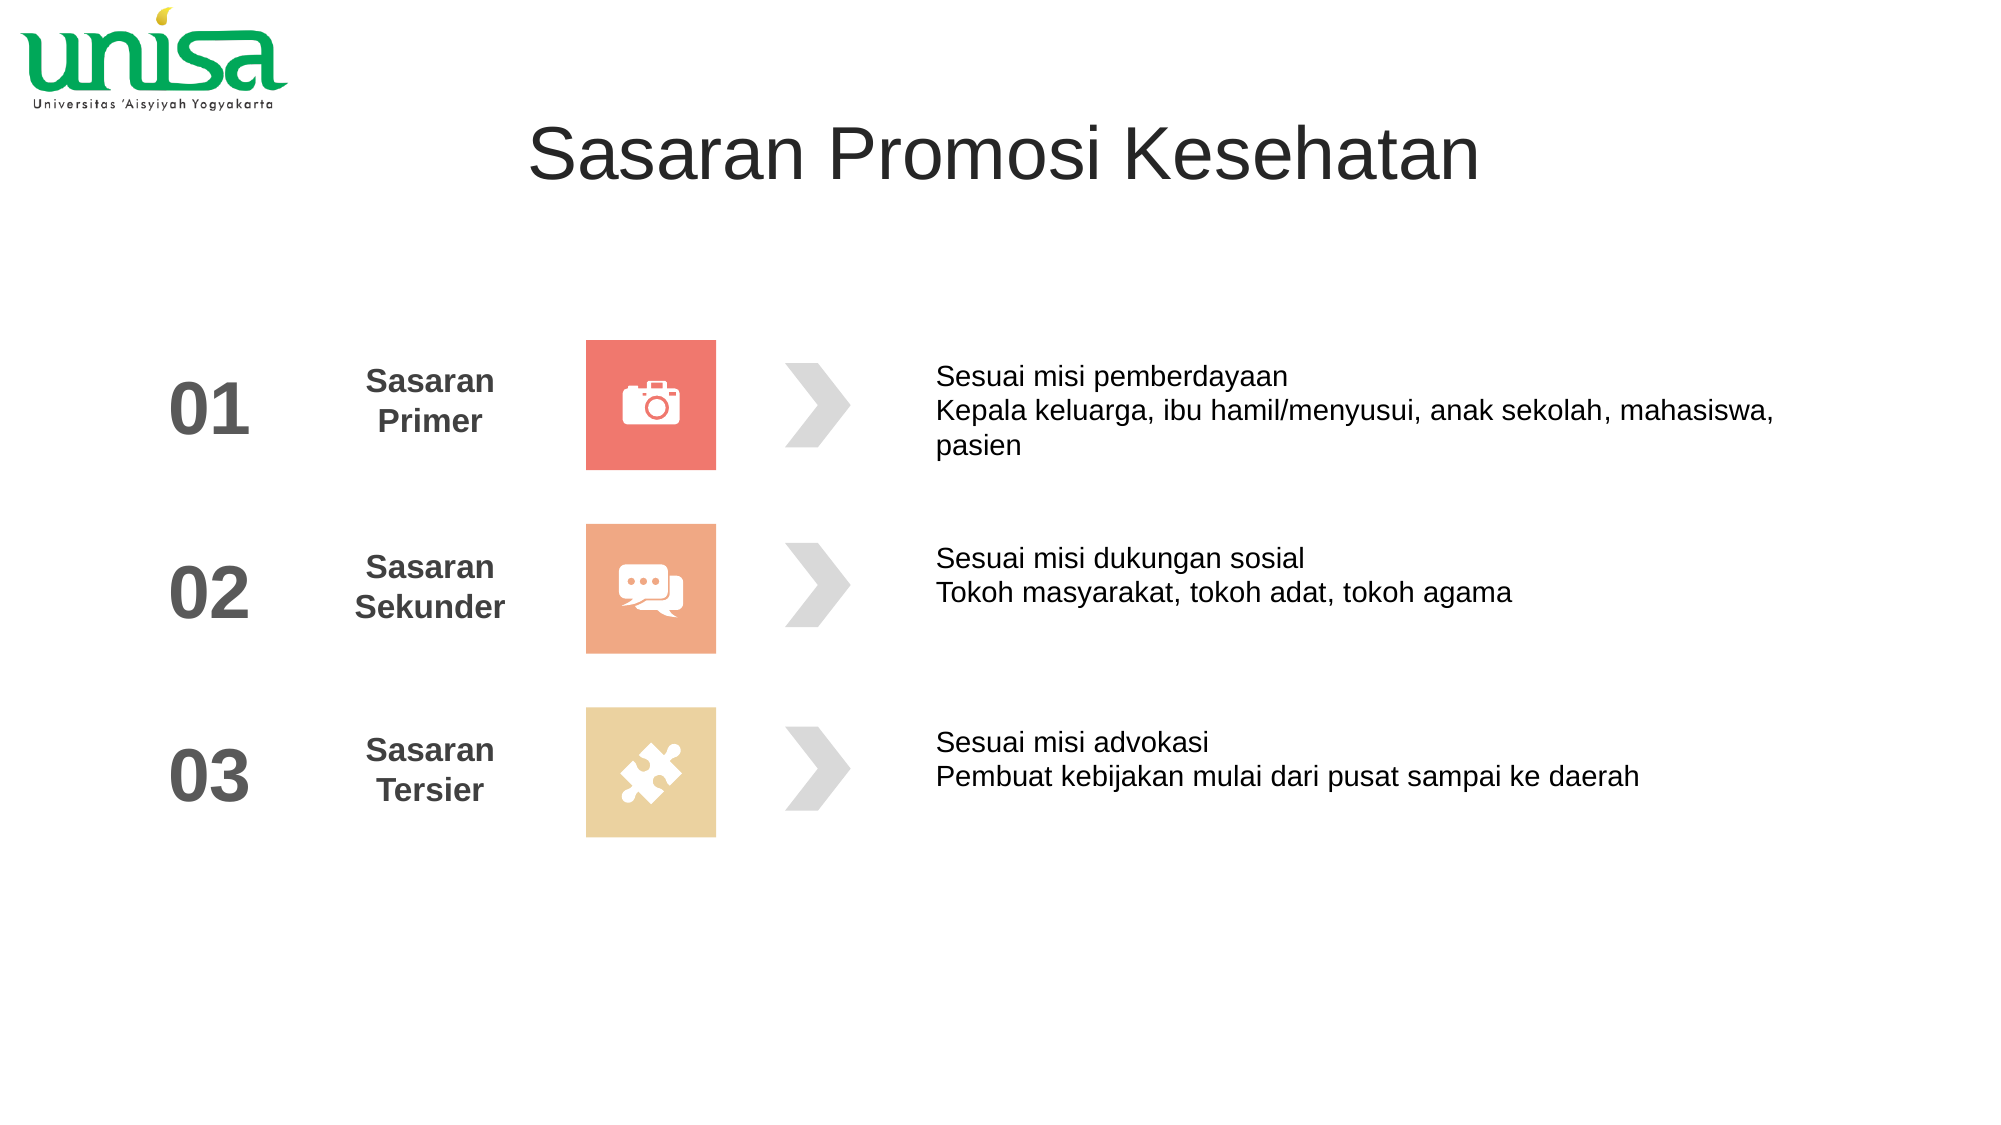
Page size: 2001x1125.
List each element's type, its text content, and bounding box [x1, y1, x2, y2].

text_box [618, 741, 684, 806]
text_box [585, 523, 717, 655]
text_box Sasaran Sekunder [313, 537, 548, 633]
list Sasaran Promosi Kesehatan [55, 95, 1954, 215]
text_box 01 [143, 352, 277, 457]
text_box Sasaran Primer [313, 351, 548, 446]
text_box [585, 339, 717, 471]
text_box [782, 362, 853, 449]
text_box [617, 563, 685, 619]
text_box [585, 706, 717, 838]
text_box [782, 725, 853, 812]
text_box 03 [143, 719, 277, 825]
text_box Sasaran Tersier [313, 721, 548, 816]
text_box [782, 541, 853, 629]
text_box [921, 532, 1859, 617]
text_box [921, 716, 1859, 801]
text_box [621, 379, 681, 426]
text_box 02 [143, 535, 277, 641]
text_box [921, 350, 1859, 471]
picture [17, 1, 291, 115]
